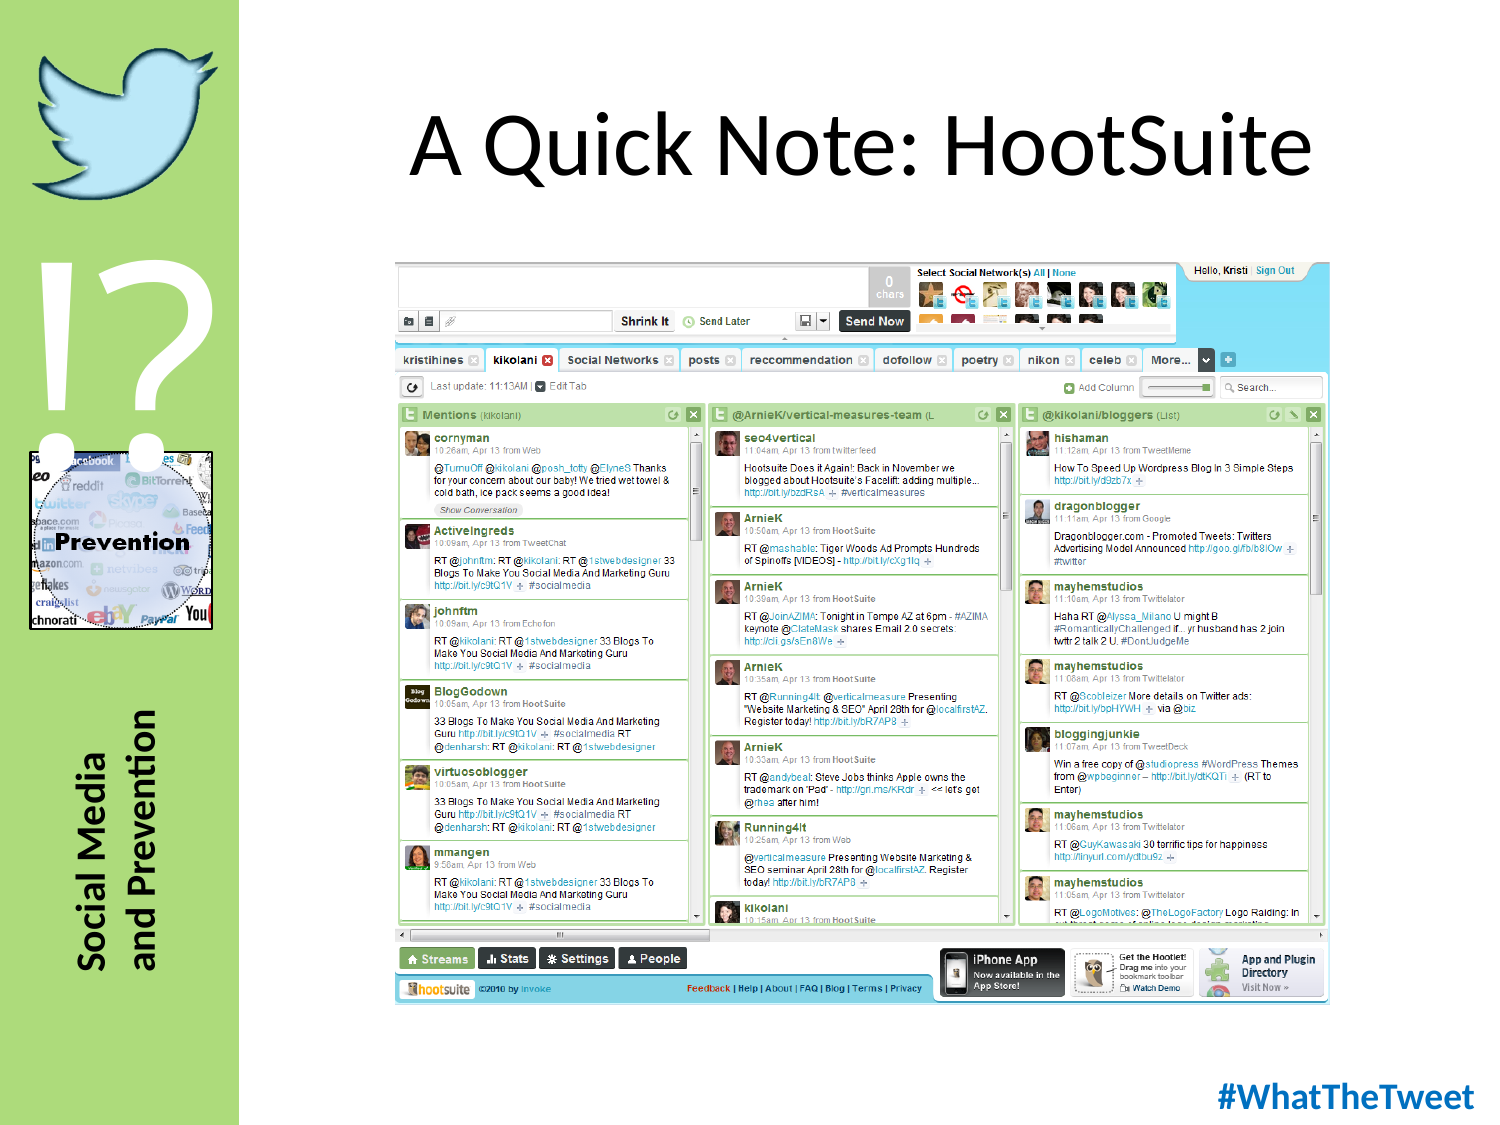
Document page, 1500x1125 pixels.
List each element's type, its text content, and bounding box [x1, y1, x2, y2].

title A Quick Note: HootSuite [275, 45, 1450, 233]
picture [12, 20, 231, 214]
text_box #WhatTheTweet [1203, 1064, 1499, 1125]
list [395, 262, 1330, 1006]
picture [32, 453, 211, 628]
